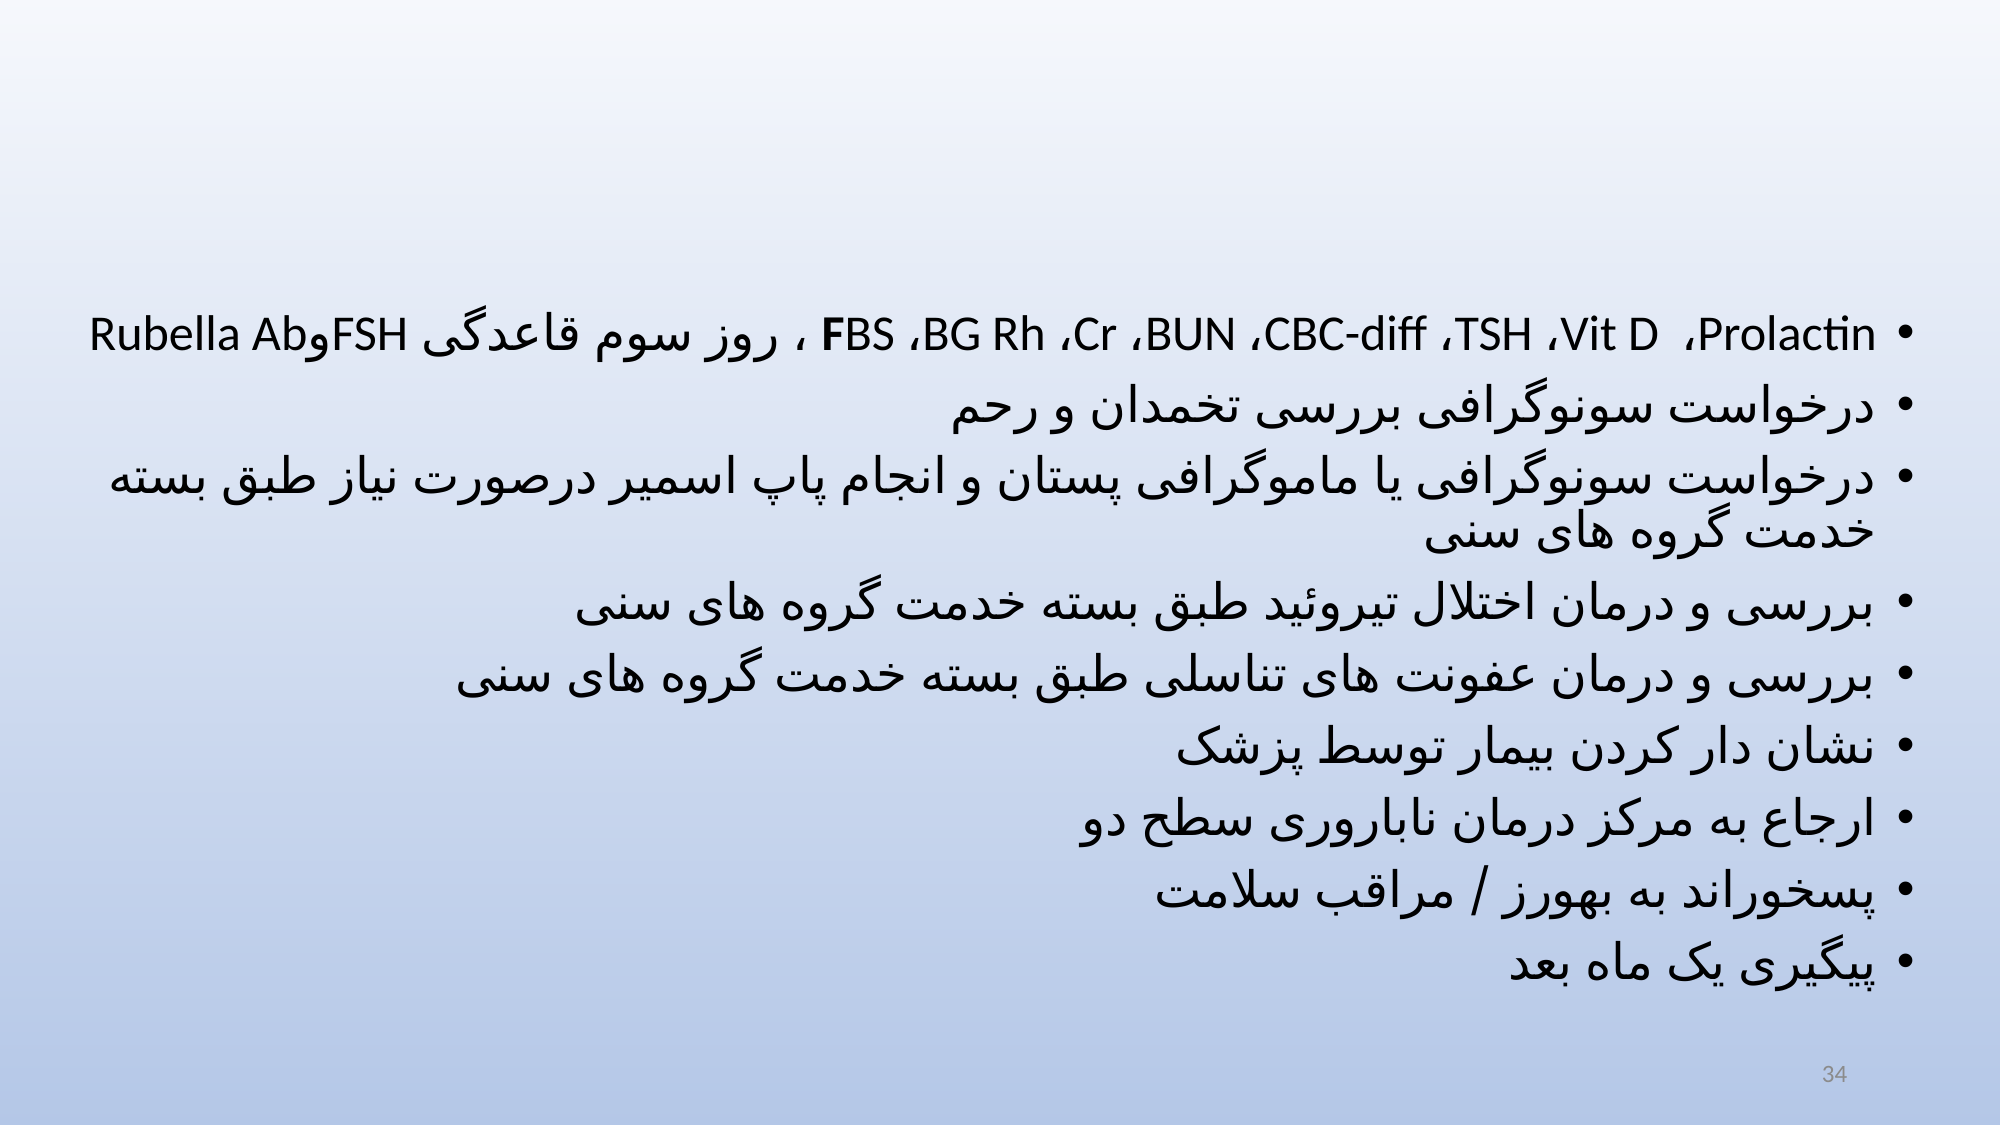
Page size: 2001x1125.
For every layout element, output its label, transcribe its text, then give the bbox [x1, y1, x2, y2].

slide_number 34 [1412, 1042, 1863, 1103]
list FBS ،BG Rh ،Cr ،BUN ،CBC-diff ،TSH ،Vit D ،Prolactin ، روز سوم قاعدگی FSHوRubella Ab درخواست سونوگرافی بررسی تخمدان و رحم درخواست سونوگرافی یا ماموگرافی پستان و انجام پاپ اسمیر درصورت نیاز طبق بسته خدمت گروه های سنی بررسی و درمان اختلال تیروئید طبق بسته خدمت گروه های سنی بررسی و درمان عفونت های تناسلی طبق بسته خدمت گروه های سنی نشان دار کردن بیمار توسط پزشک ارجاع به مرکز درمان ناباروری سطح دو پسخوراند به بهورز / مراقب سلامت پیگیری یک ماه بعد [41, 299, 1927, 1014]
